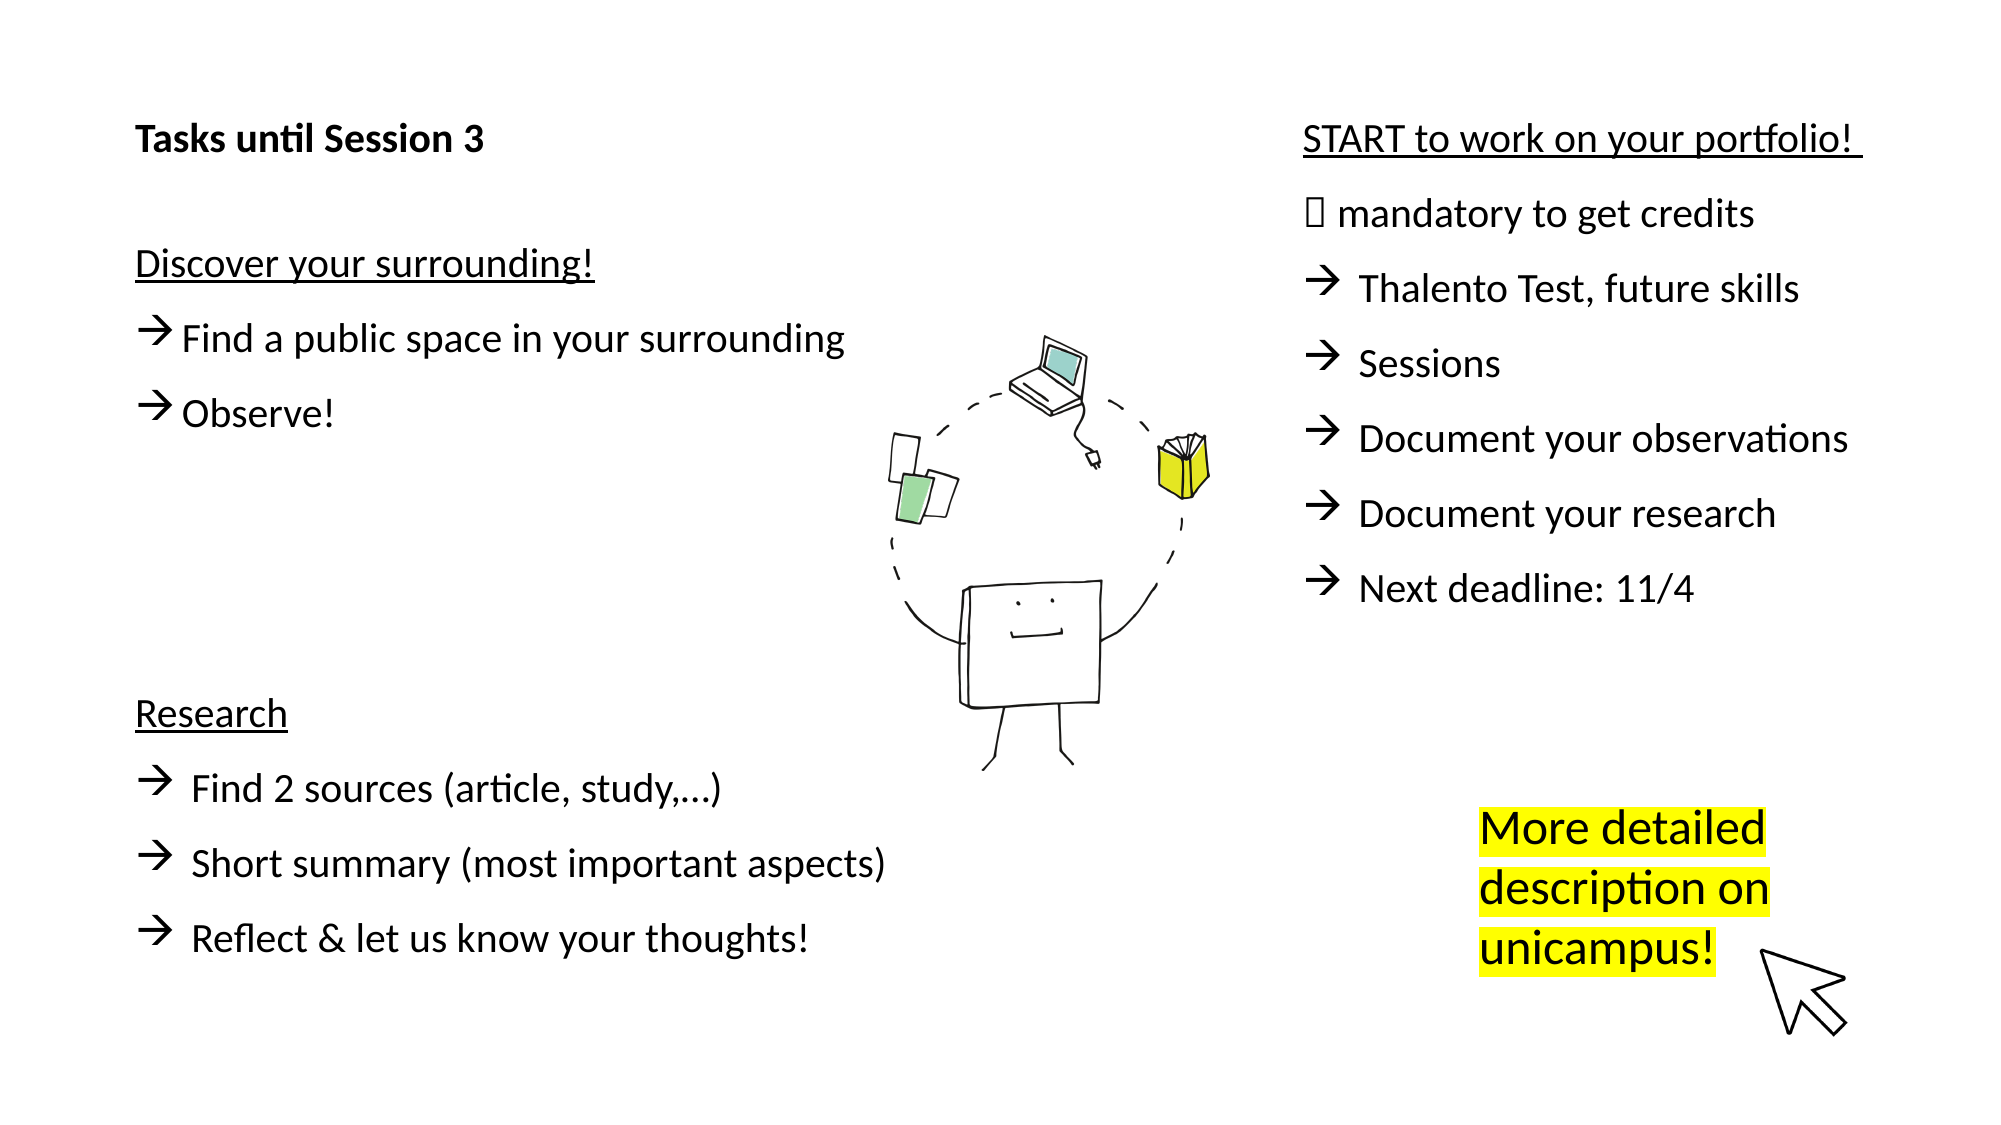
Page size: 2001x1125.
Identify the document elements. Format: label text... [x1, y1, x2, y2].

picture [1728, 917, 1879, 1068]
text_box More detailed description on unicampus! [1464, 787, 1879, 983]
picture [888, 335, 1211, 771]
text_box START to work on your portfolio!  mandatory to get credits Thalento Test, future skills Sessions Document your observations Document your research Next deadline: 11/4 [1287, 78, 1879, 669]
text_box Tasks until Session 3 Discover your surrounding! Find a public space in your surrounding Observe! Research Find 2 sources (article, study,…) Short summary (most important aspects) Reflect & let us know your thoughts! [120, 103, 922, 1059]
